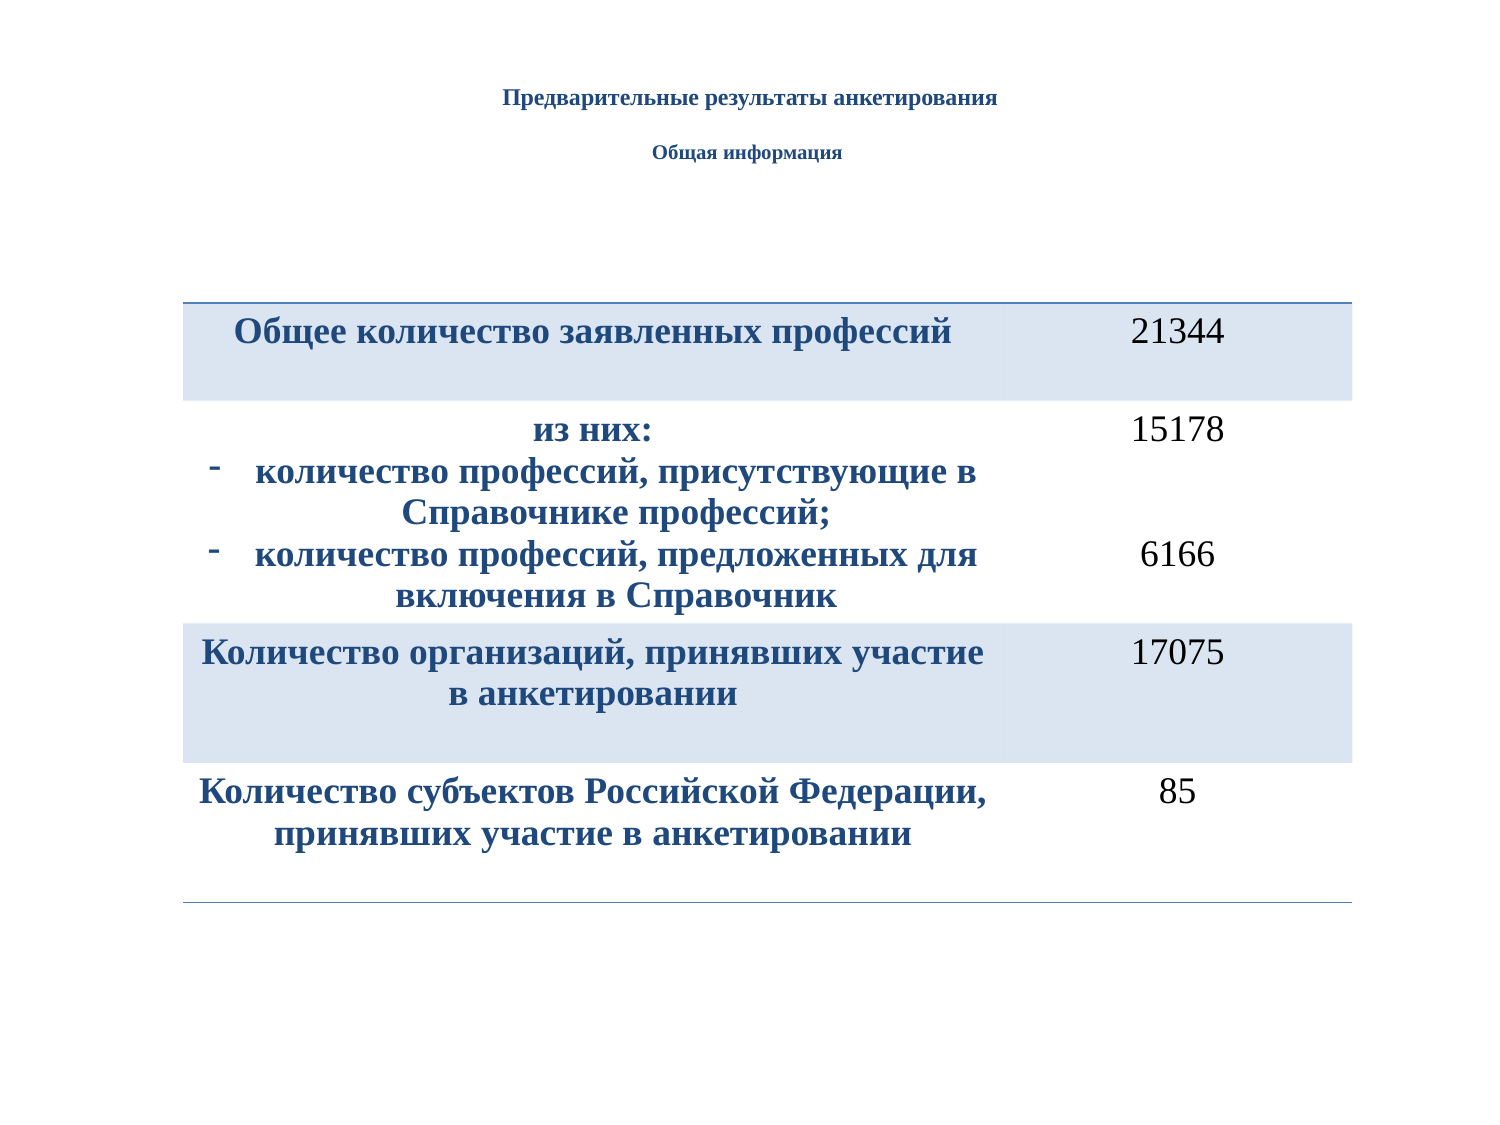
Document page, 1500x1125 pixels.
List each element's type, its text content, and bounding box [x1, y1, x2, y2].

table_header Общее количество заявленных профессий [183, 304, 1003, 401]
table_cell 17075 [1003, 623, 1352, 763]
table_header 21344 [1003, 304, 1352, 401]
table_cell из них: количество профессий, присутствующие в Справочнике профессий; количество профессий, предложенных для включения в Справочник [183, 401, 1003, 623]
title Предварительные результаты анкетирования Общая информация [75, 45, 1425, 173]
table_cell Количество организаций, принявших участие в анкетировании [183, 623, 1003, 763]
table_cell 15178 6166 [1003, 401, 1352, 623]
table_cell 85 [1003, 763, 1352, 902]
table_cell Количество субъектов Российской Федерации, принявших участие в анкетировании [183, 763, 1003, 902]
